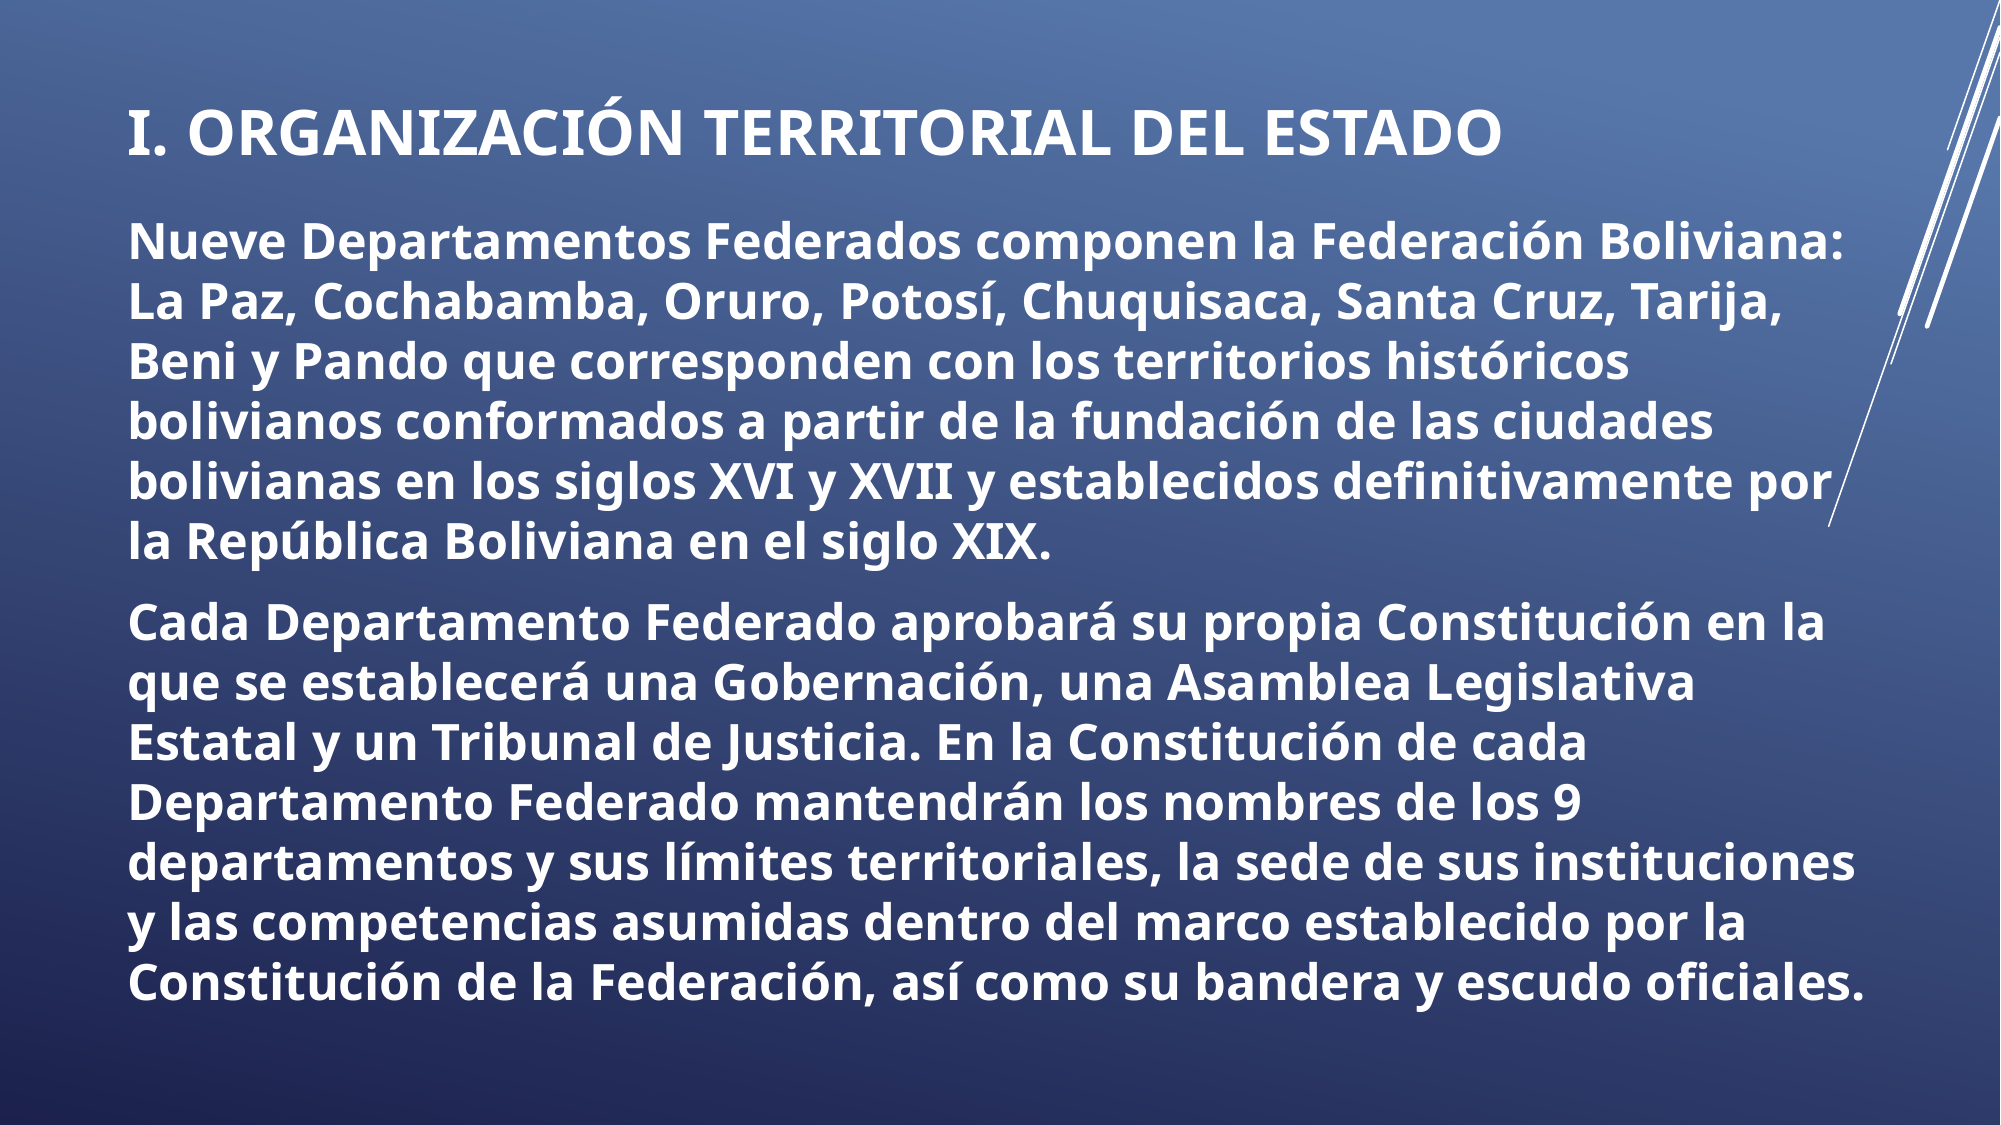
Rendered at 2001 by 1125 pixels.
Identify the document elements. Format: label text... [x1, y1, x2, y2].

subtitle Nueve Departamentos Federados componen la Federación Boliviana: La Paz, Cochabamba, Oruro, Potosí, Chuquisaca, Santa Cruz, Tarija, Beni y Pando que corresponden con los territorios históricos bolivianos conformados a partir de la fundación de las ciudades bolivianas en los siglos XVI y XVII y establecidos definitivamente por la República Boliviana en el siglo XIX. Cada Departamento Federado aprobará su propia Constitución en la que se establecerá una Gobernación, una Asamblea Legislativa Estatal y un Tribunal de Justicia. En la Constitución de cada Departamento Federado mantendrán los nombres de los 9 departamentos y sus límites territoriales, la sede de sus instituciones y las competencias asumidas dentro del marco establecido por la Constitución de la Federación, así como su bandera y escudo oficiales. [112, 202, 1888, 1066]
title I. ORGANIZACIÓN TERRITORIAL DEL ESTADO [112, 59, 1753, 202]
